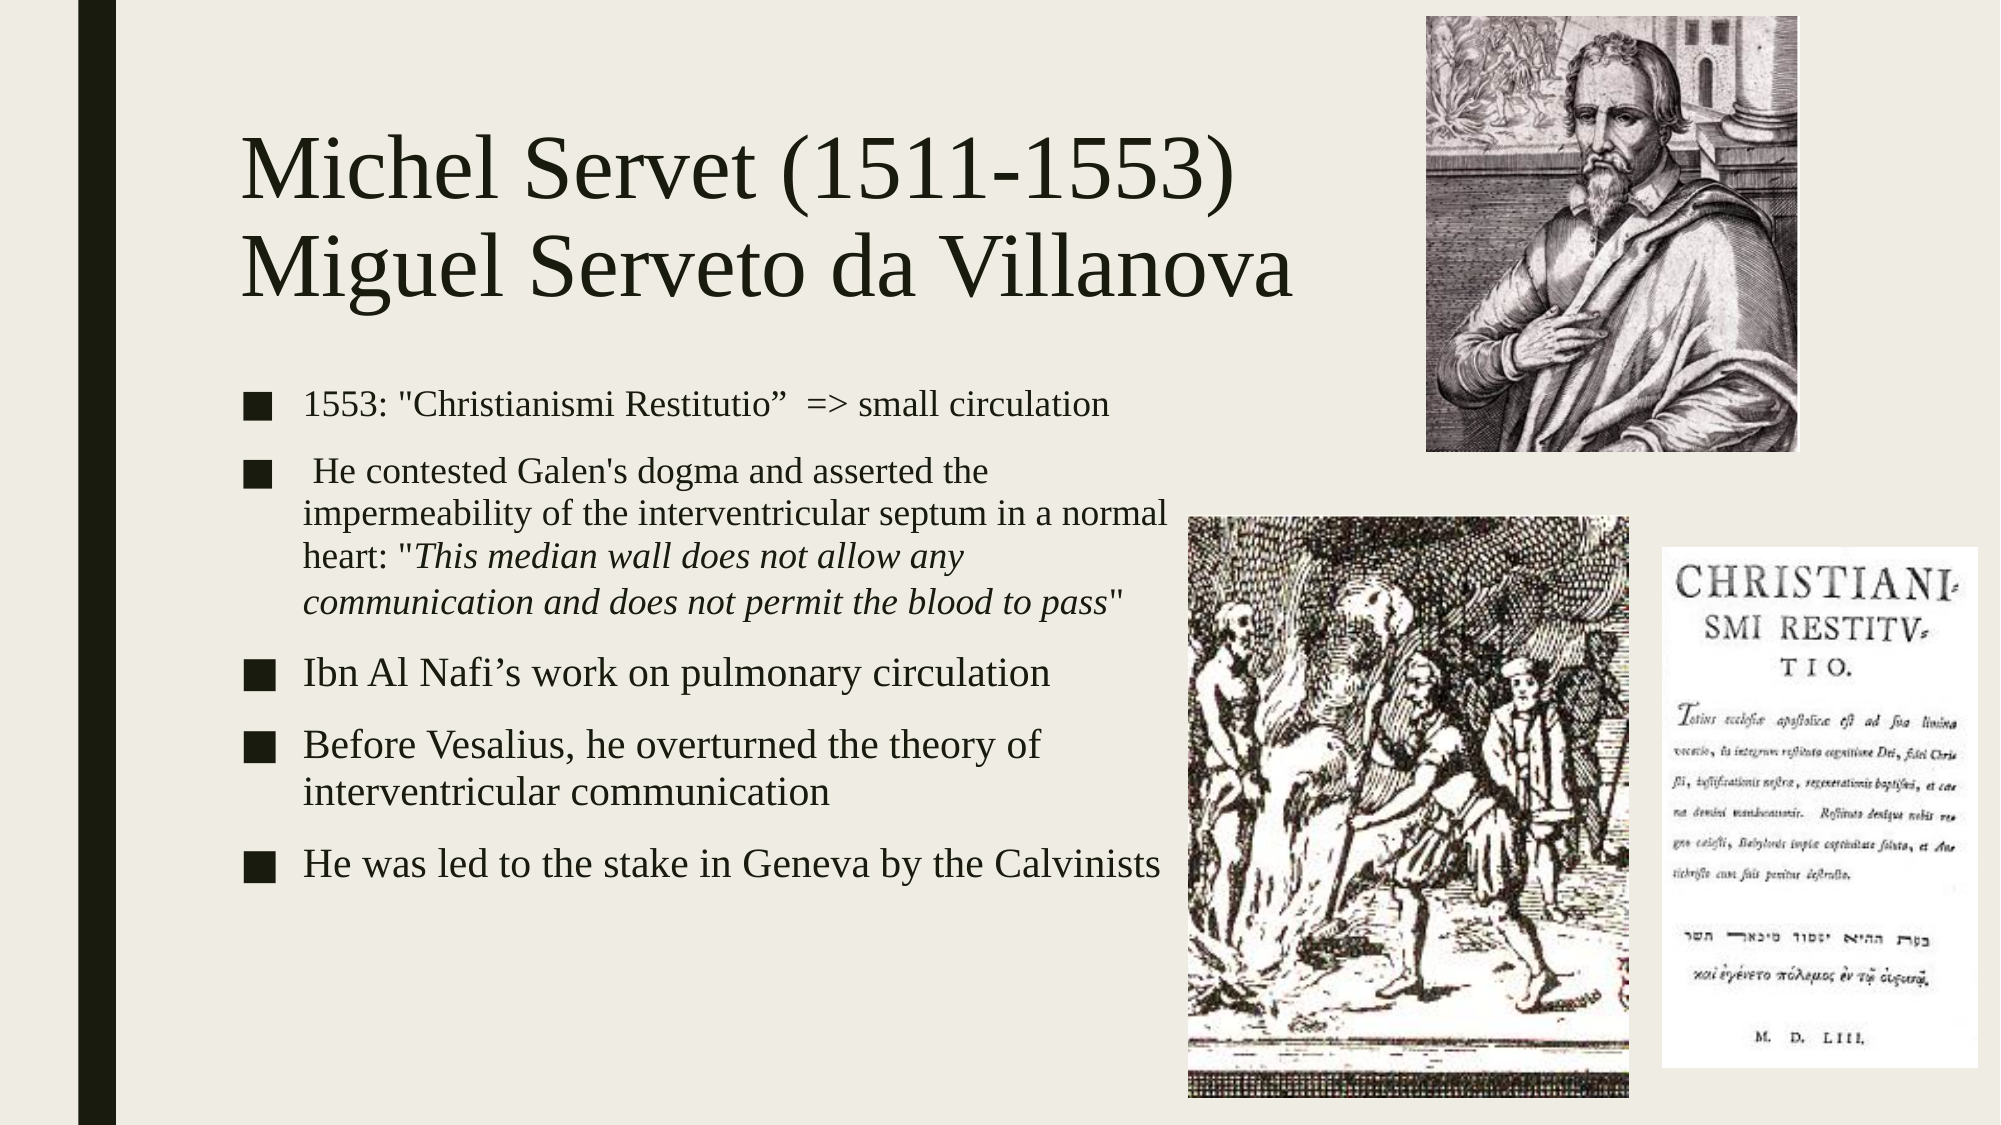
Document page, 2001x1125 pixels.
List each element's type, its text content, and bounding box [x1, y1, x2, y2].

picture [1188, 515, 1629, 1098]
picture [1662, 547, 1978, 1068]
list 1553: "Christianismi Restitutio” => small circulation He contested Galen's dogma and asserted the impermeability of the interventricular septum in a normal heart: "This median wall does not allow any communication and does not permit the blood to pass" Ibn Al Nafi’s work on pulmonary circulation Before Vesalius, he overturned the theory of interventricular communication He was led to the stake in Geneva by the Calvinists [225, 375, 1189, 963]
picture [1426, 16, 1800, 452]
title Michel Servet (1511-1553) Miguel Serveto da Villanova [225, 112, 1426, 357]
